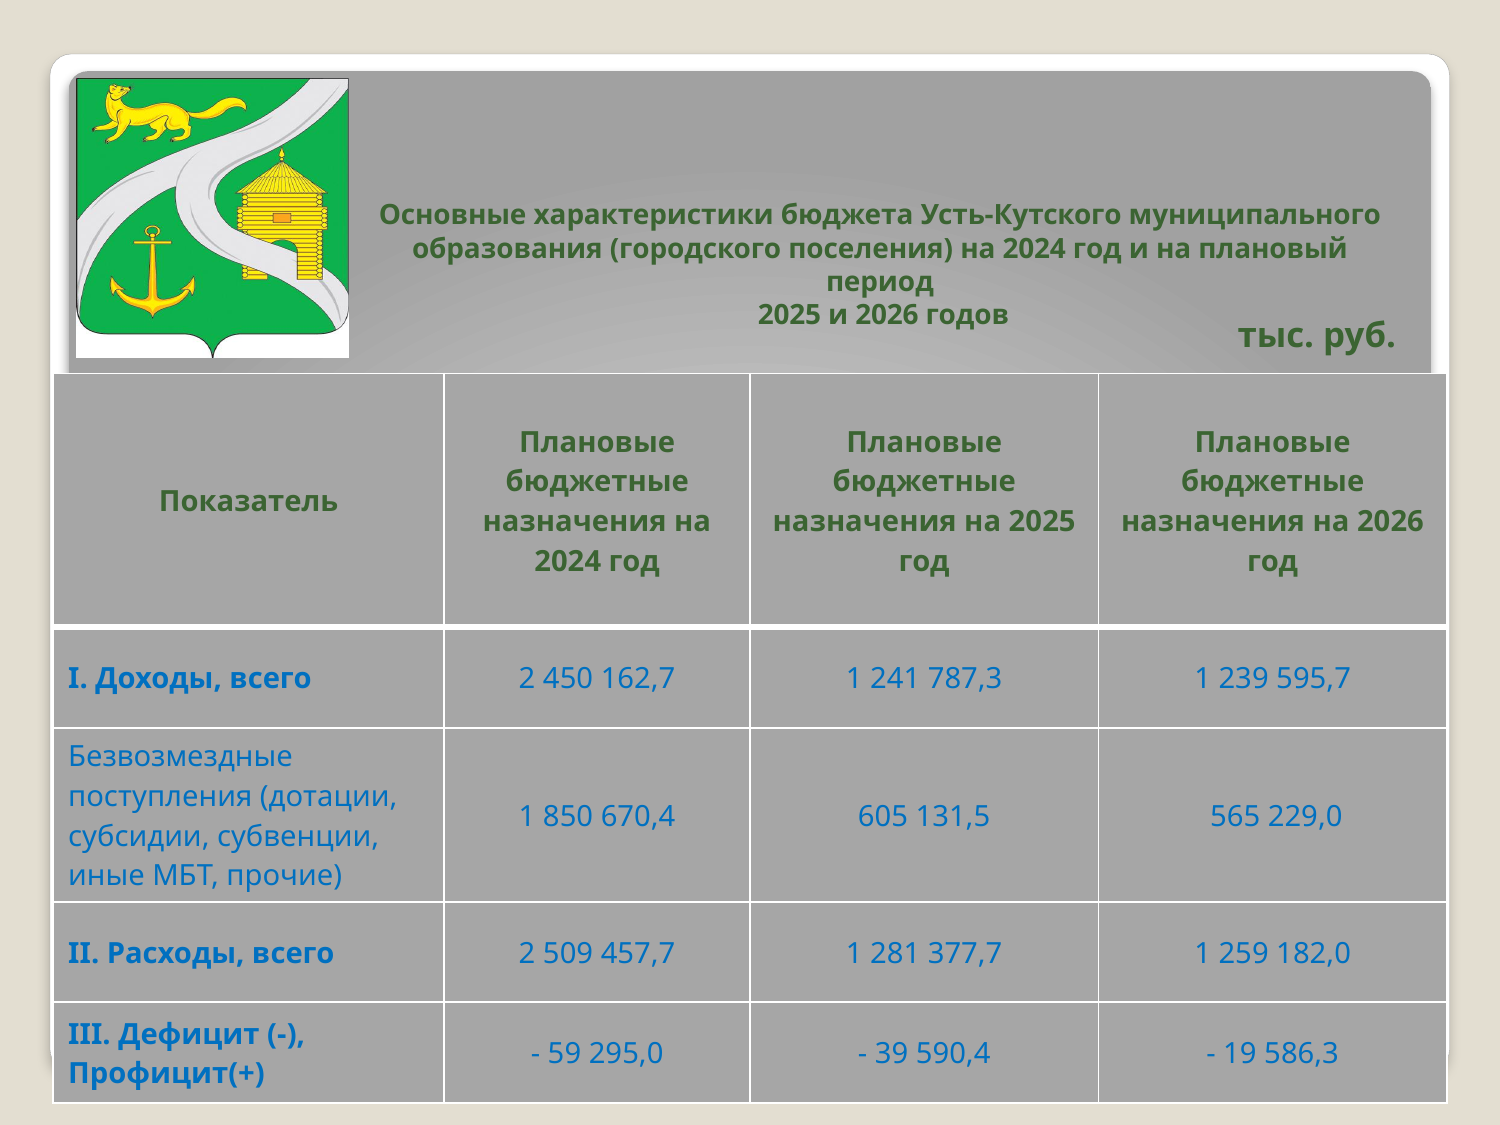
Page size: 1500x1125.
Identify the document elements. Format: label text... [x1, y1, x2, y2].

table_cell 1 239 595,7 [1099, 630, 1446, 727]
table_cell II. Расходы, всего [54, 903, 443, 1001]
table_cell 605 131,5 [751, 729, 1098, 901]
table_header Плановые бюджетные назначения на 2024 год [445, 374, 749, 624]
table_header Показатель [54, 374, 443, 624]
table_cell - 59 295,0 [445, 1003, 749, 1102]
table_cell III. Дефицит (-), Профицит(+) [54, 1003, 443, 1102]
table_cell I. Доходы, всего [54, 630, 443, 727]
table_cell 1 281 377,7 [751, 903, 1098, 1001]
picture [76, 77, 349, 358]
table_cell - 39 590,4 [751, 1003, 1098, 1102]
table_cell 2 509 457,7 [445, 903, 749, 1001]
text_box тыс. руб. [1222, 302, 1412, 362]
table_header Плановые бюджетные назначения на 2026 год [1099, 374, 1446, 624]
table_cell - 19 586,3 [1099, 1003, 1446, 1102]
table_cell Безвозмездные поступления (дотации, субсидии, субвенции, иные МБТ, прочие) [54, 729, 443, 901]
table_cell 1 850 670,4 [445, 729, 749, 901]
table_cell 1 241 787,3 [751, 630, 1098, 727]
table_header Плановые бюджетные назначения на 2025 год [751, 374, 1098, 624]
table_cell 2 450 162,7 [445, 630, 749, 727]
table_cell 1 259 182,0 [1099, 903, 1446, 1001]
table_cell 565 229,0 [1099, 729, 1446, 901]
title Основные характеристики бюджета Усть-Кутского муниципального образования (городского поселения) на 2024 год и на плановый период 2025 и 2026 годов [360, 188, 1400, 339]
